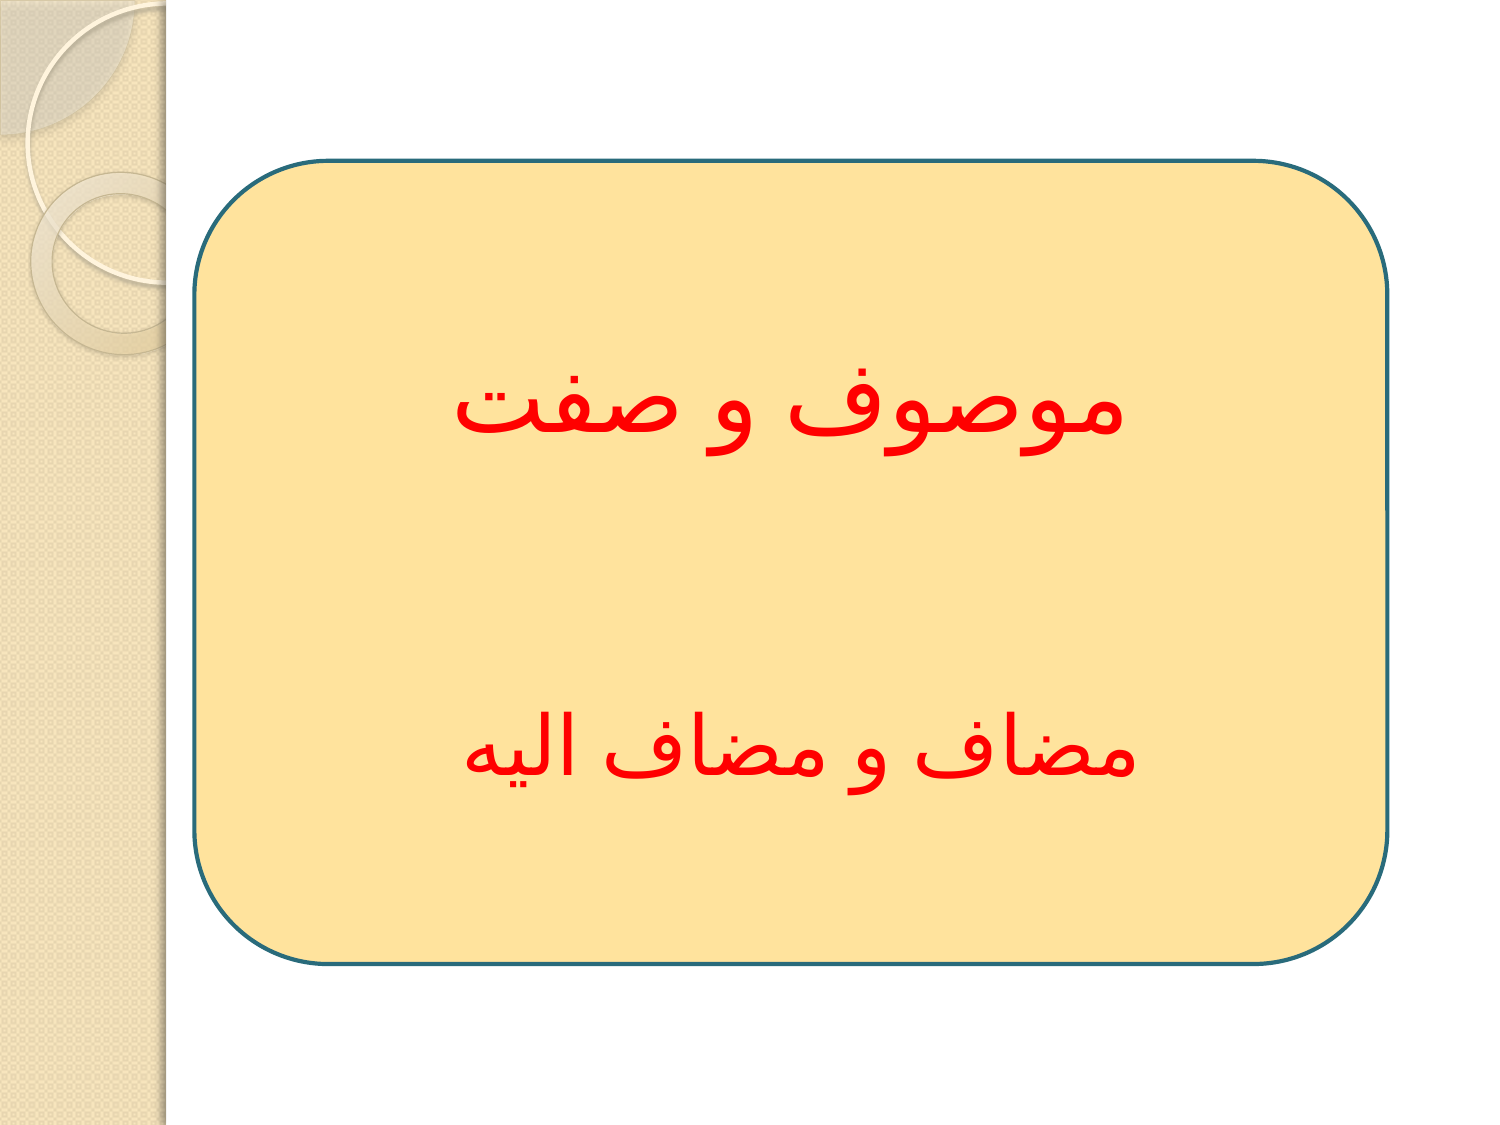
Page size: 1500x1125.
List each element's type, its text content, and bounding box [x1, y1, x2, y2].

text_box موصوف و صفت مضاف و مضاف الیه [192, 158, 1390, 967]
